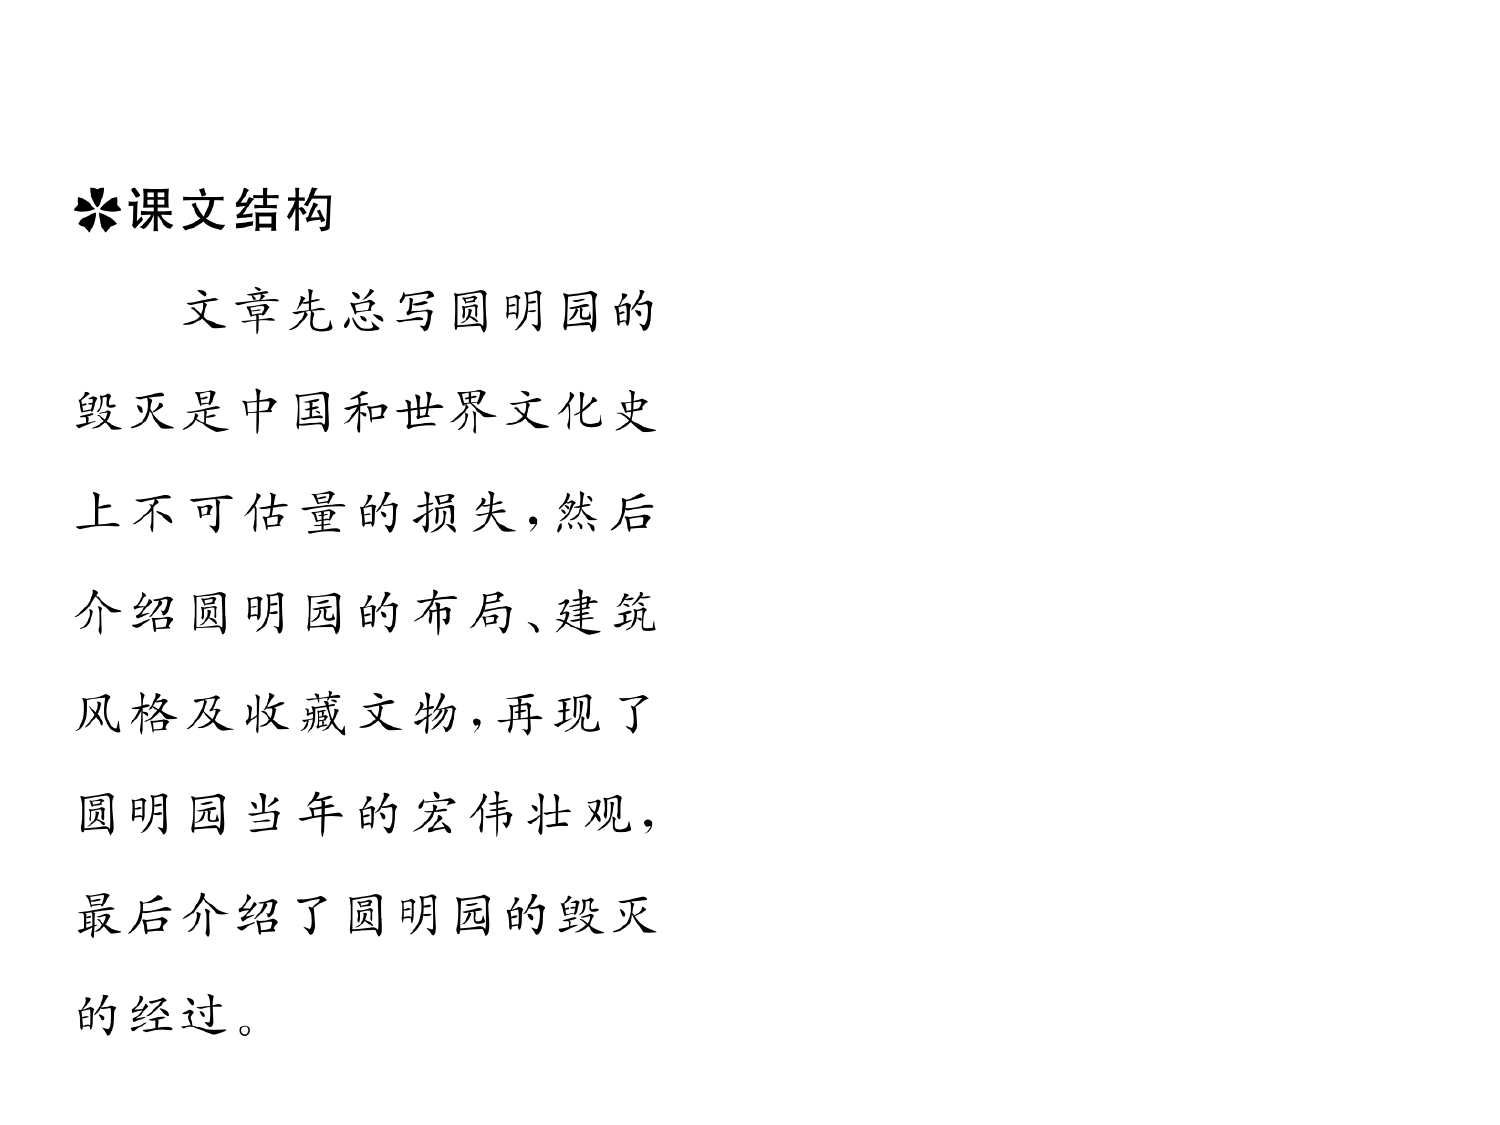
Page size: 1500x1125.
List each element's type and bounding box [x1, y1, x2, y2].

picture [73, 177, 665, 1047]
